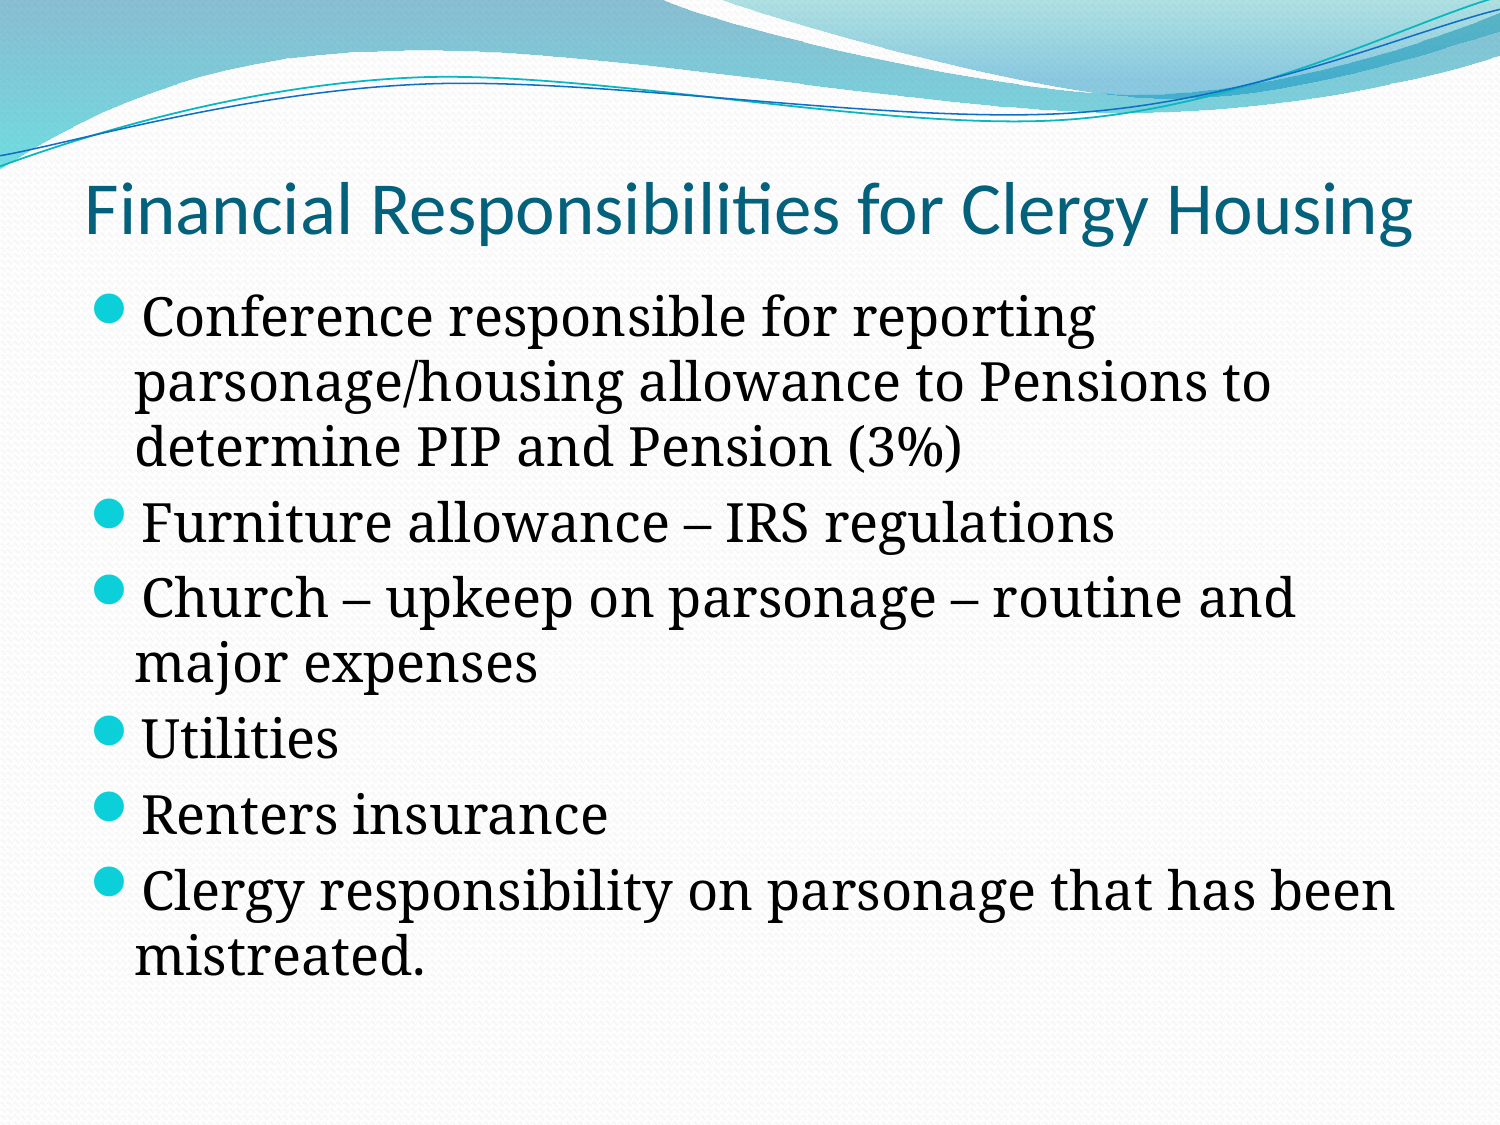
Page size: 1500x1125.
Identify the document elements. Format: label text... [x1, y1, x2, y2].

list Conference responsible for reporting parsonage/housing allowance to Pensions to determine PIP and Pension (3%) Furniture allowance – IRS regulations Church – upkeep on parsonage – routine and major expenses Utilities Renters insurance Clergy responsibility on parsonage that has been mistreated. [75, 275, 1425, 1038]
title Financial Responsibilities for Clergy Housing [75, 115, 1425, 250]
